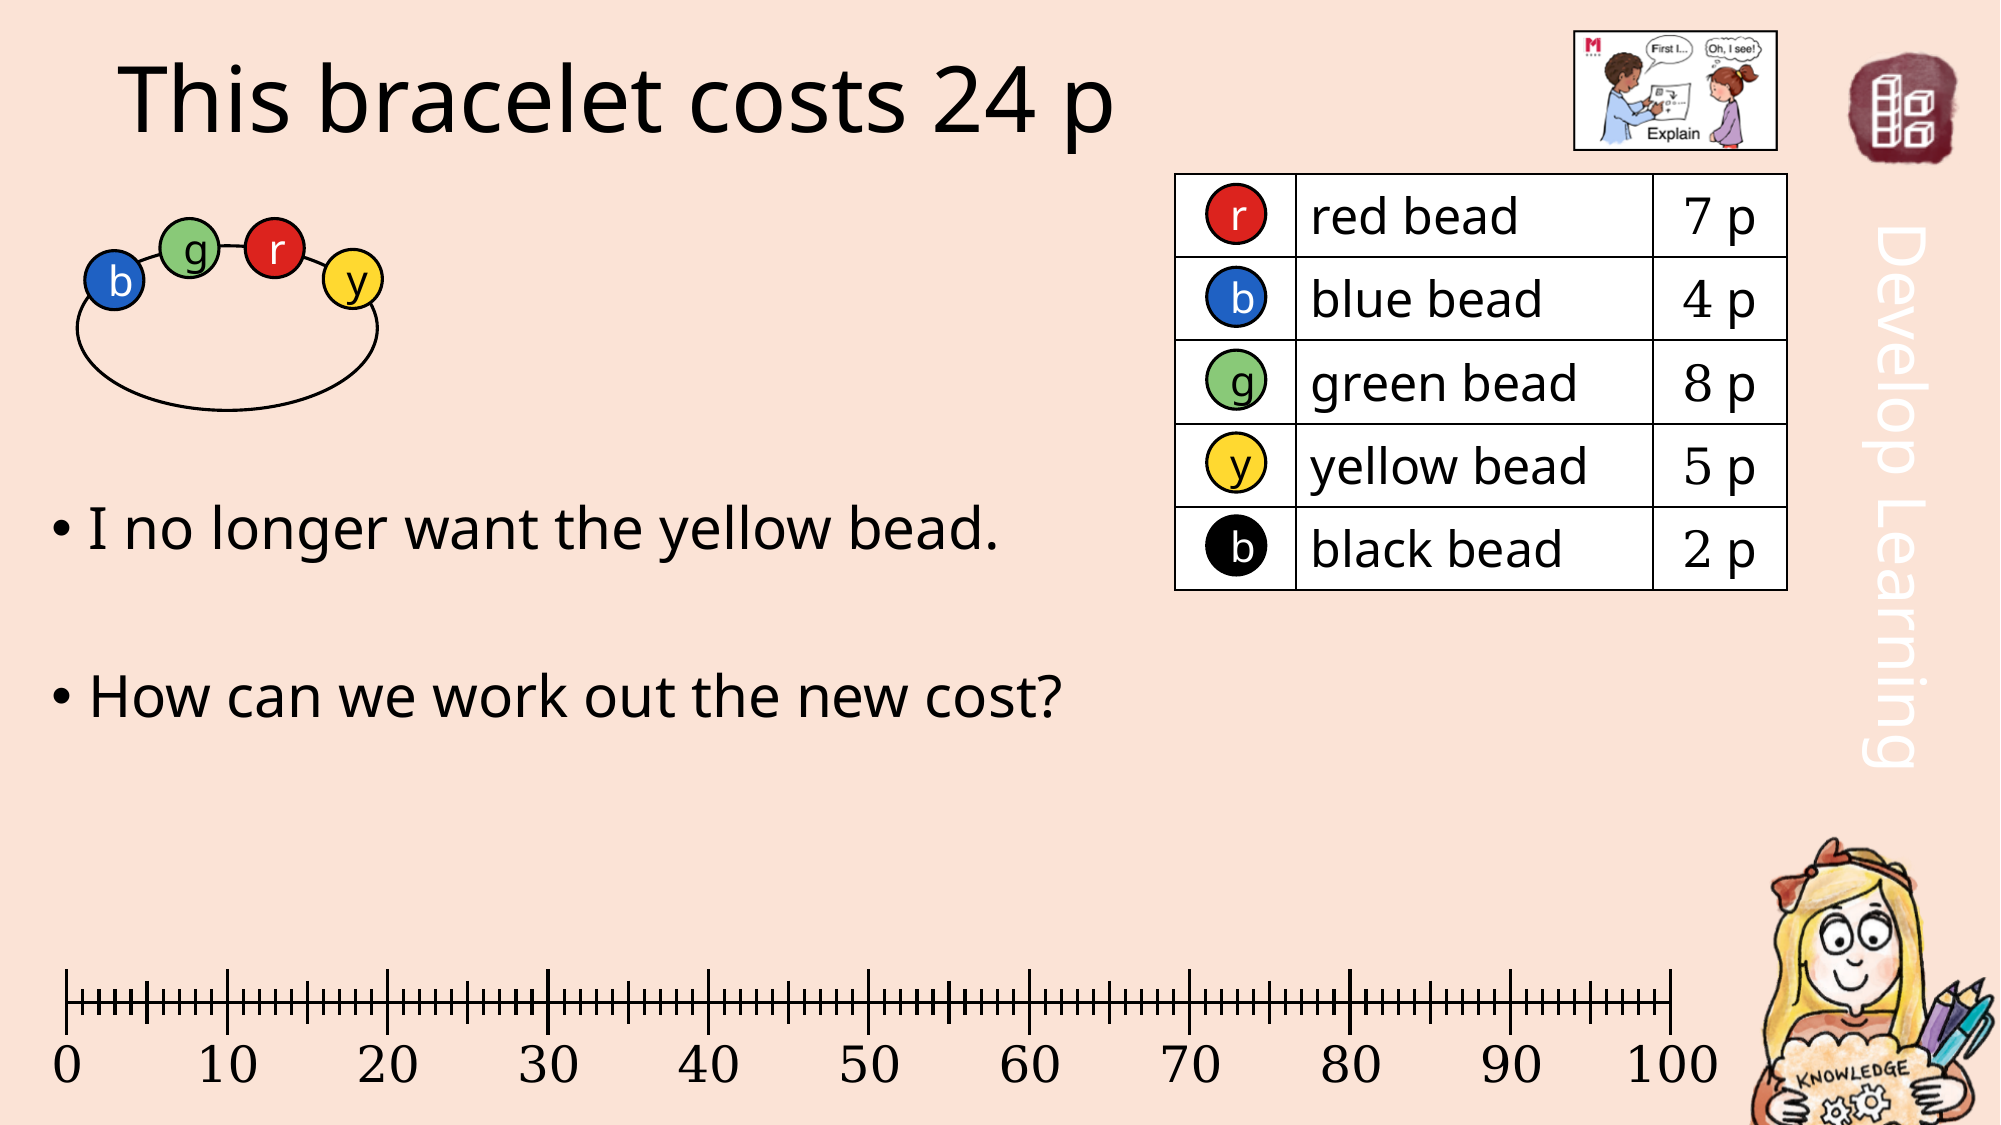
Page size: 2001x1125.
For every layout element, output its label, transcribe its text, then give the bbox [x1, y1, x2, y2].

text_box r [243, 216, 306, 280]
title This bracelet costs 24 p [102, 0, 1827, 212]
text_box g [158, 216, 221, 280]
table_header red bead [1297, 175, 1652, 256]
text_box [75, 244, 379, 412]
table_cell yellow bead [1297, 425, 1652, 506]
table_cell [1176, 341, 1295, 423]
text_box y [1205, 431, 1268, 494]
table_cell 4 p [1654, 258, 1786, 339]
table_cell blue bead [1297, 258, 1652, 339]
table_header 7 p [1654, 175, 1786, 256]
text_box r [1205, 182, 1268, 245]
picture [1714, 816, 2001, 1125]
text_box b [1205, 514, 1268, 577]
table_cell [1176, 425, 1295, 506]
table_cell [1176, 258, 1295, 339]
picture [1573, 30, 1779, 152]
table_cell 2 p [1654, 508, 1786, 589]
text_box b [1205, 265, 1268, 328]
text_box b [83, 249, 146, 312]
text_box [13, 968, 1726, 1082]
text_box g [1205, 348, 1268, 411]
table_header [1176, 175, 1295, 256]
table_cell 5 p [1654, 425, 1786, 506]
table_cell 8 p [1654, 341, 1786, 423]
table_cell green bead [1297, 341, 1652, 423]
list I no longer want the yellow bead. How can we work out the new cost? [36, 492, 1174, 741]
text_box y [321, 247, 384, 311]
picture [1844, 50, 1963, 169]
table_cell [1176, 508, 1295, 589]
table_cell black bead [1297, 508, 1652, 589]
